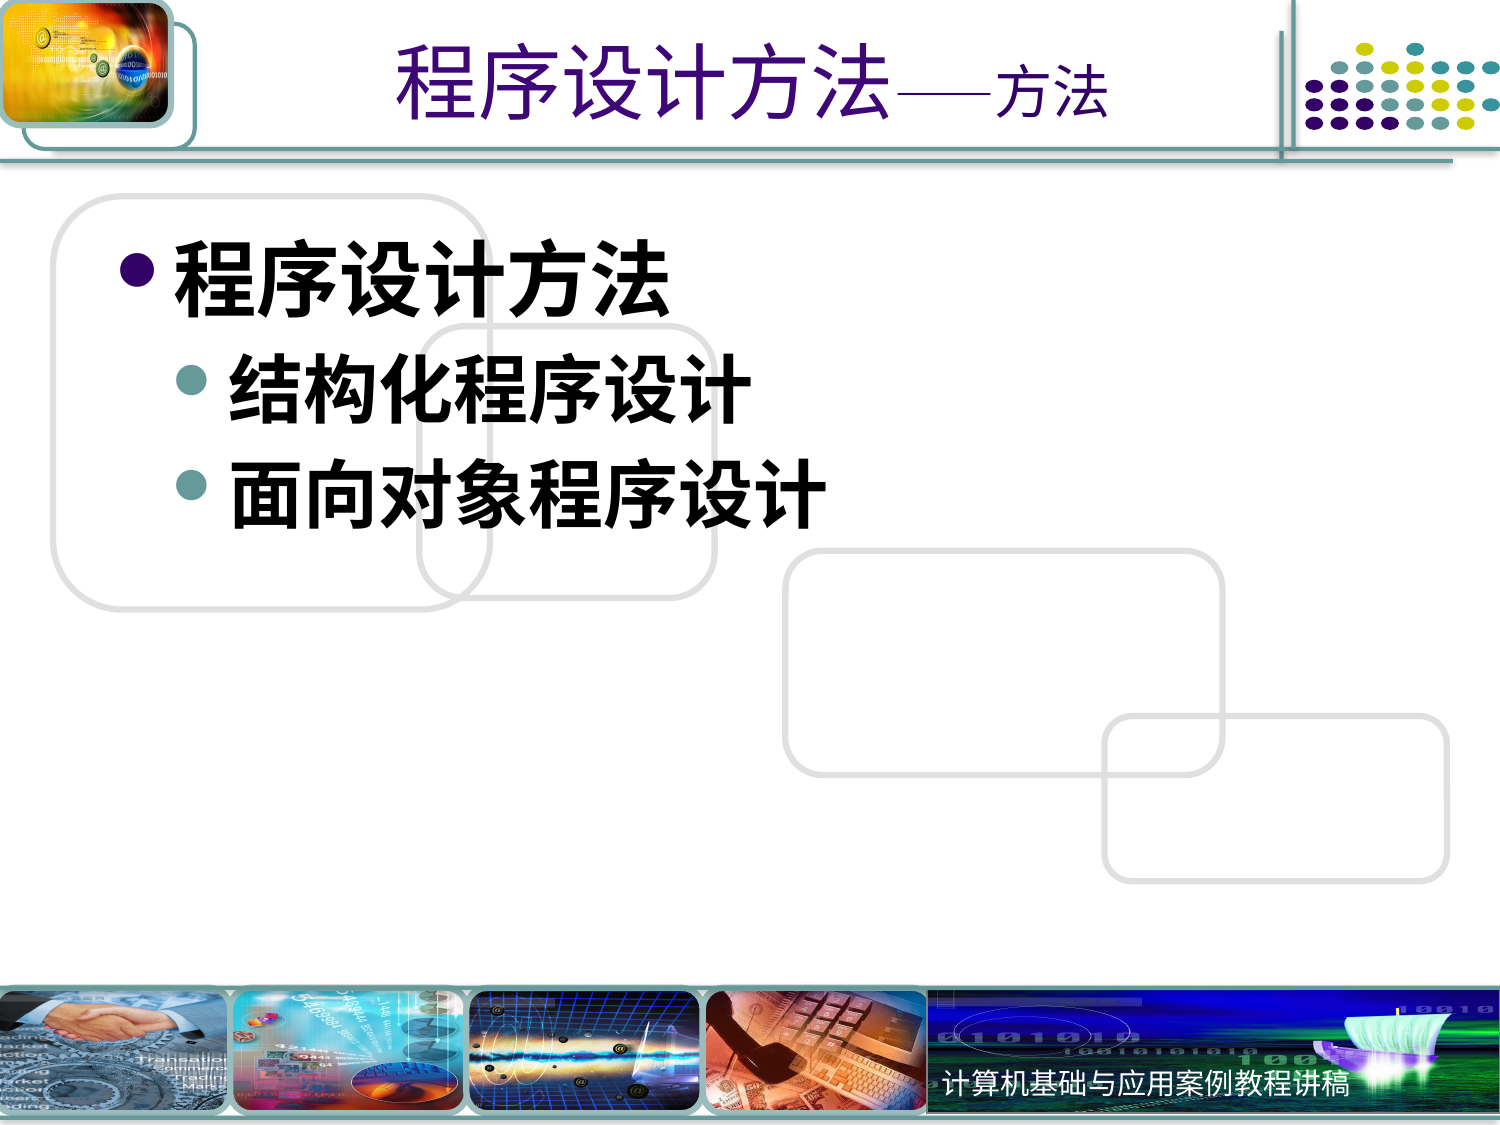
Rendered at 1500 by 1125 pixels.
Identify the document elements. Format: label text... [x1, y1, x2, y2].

picture [928, 990, 1499, 1112]
picture [470, 991, 699, 1110]
picture [0, 991, 227, 1110]
title 程序设计方法——方法 [289, 11, 1217, 149]
list 程序设计方法 结构化程序设计 面向对象程序设计 [100, 220, 1400, 705]
picture [234, 991, 463, 1110]
picture [706, 991, 926, 1110]
picture [4, 4, 167, 122]
